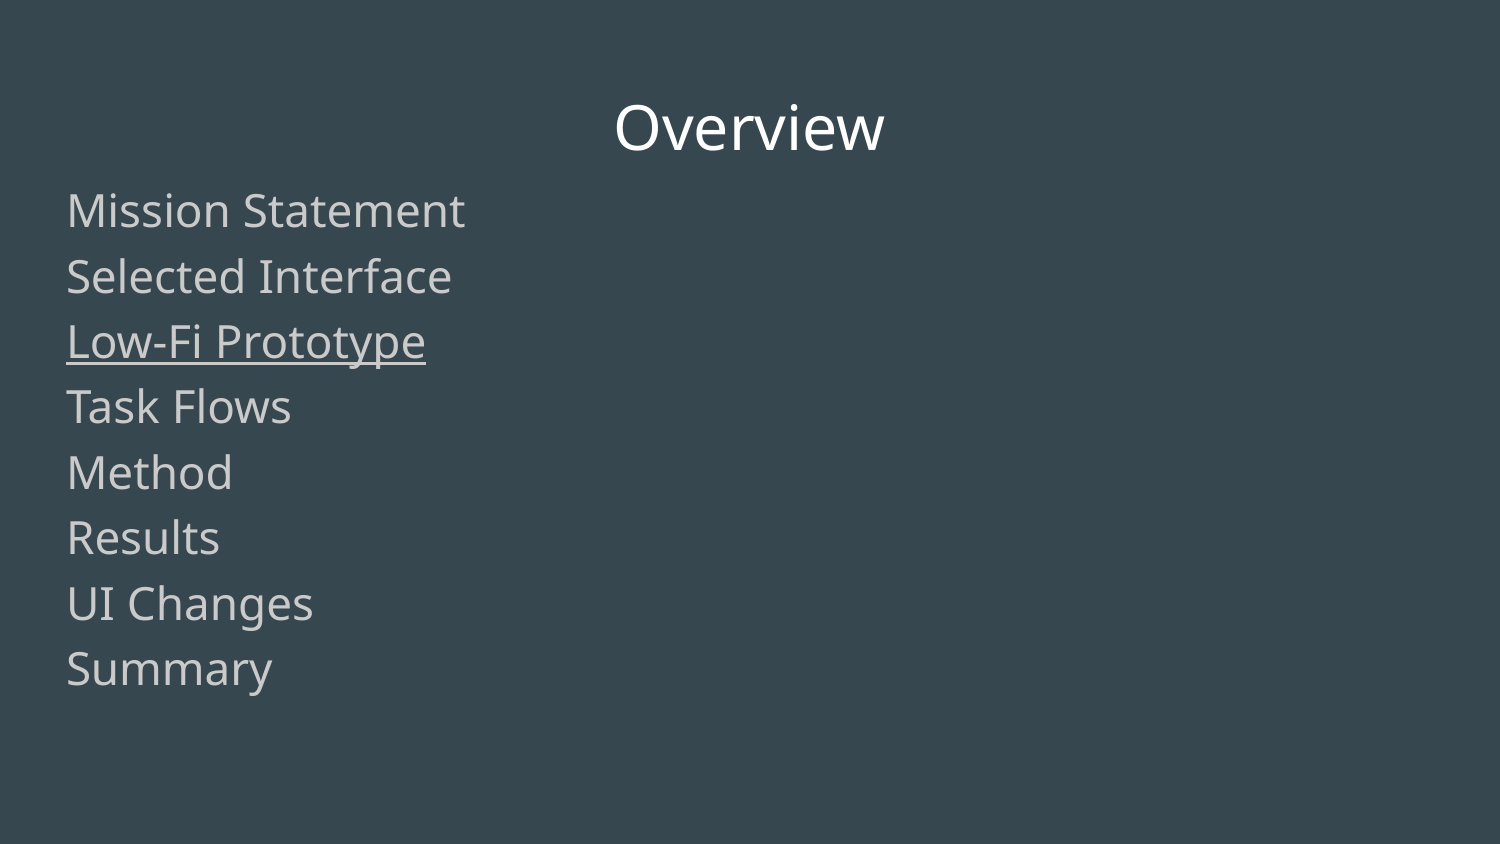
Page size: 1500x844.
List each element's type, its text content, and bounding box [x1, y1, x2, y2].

list Mission Statement Selected Interface Low-Fi Prototype Task Flows Method Results UI Changes Summary [51, 166, 1449, 728]
title Overview [51, 72, 1449, 166]
